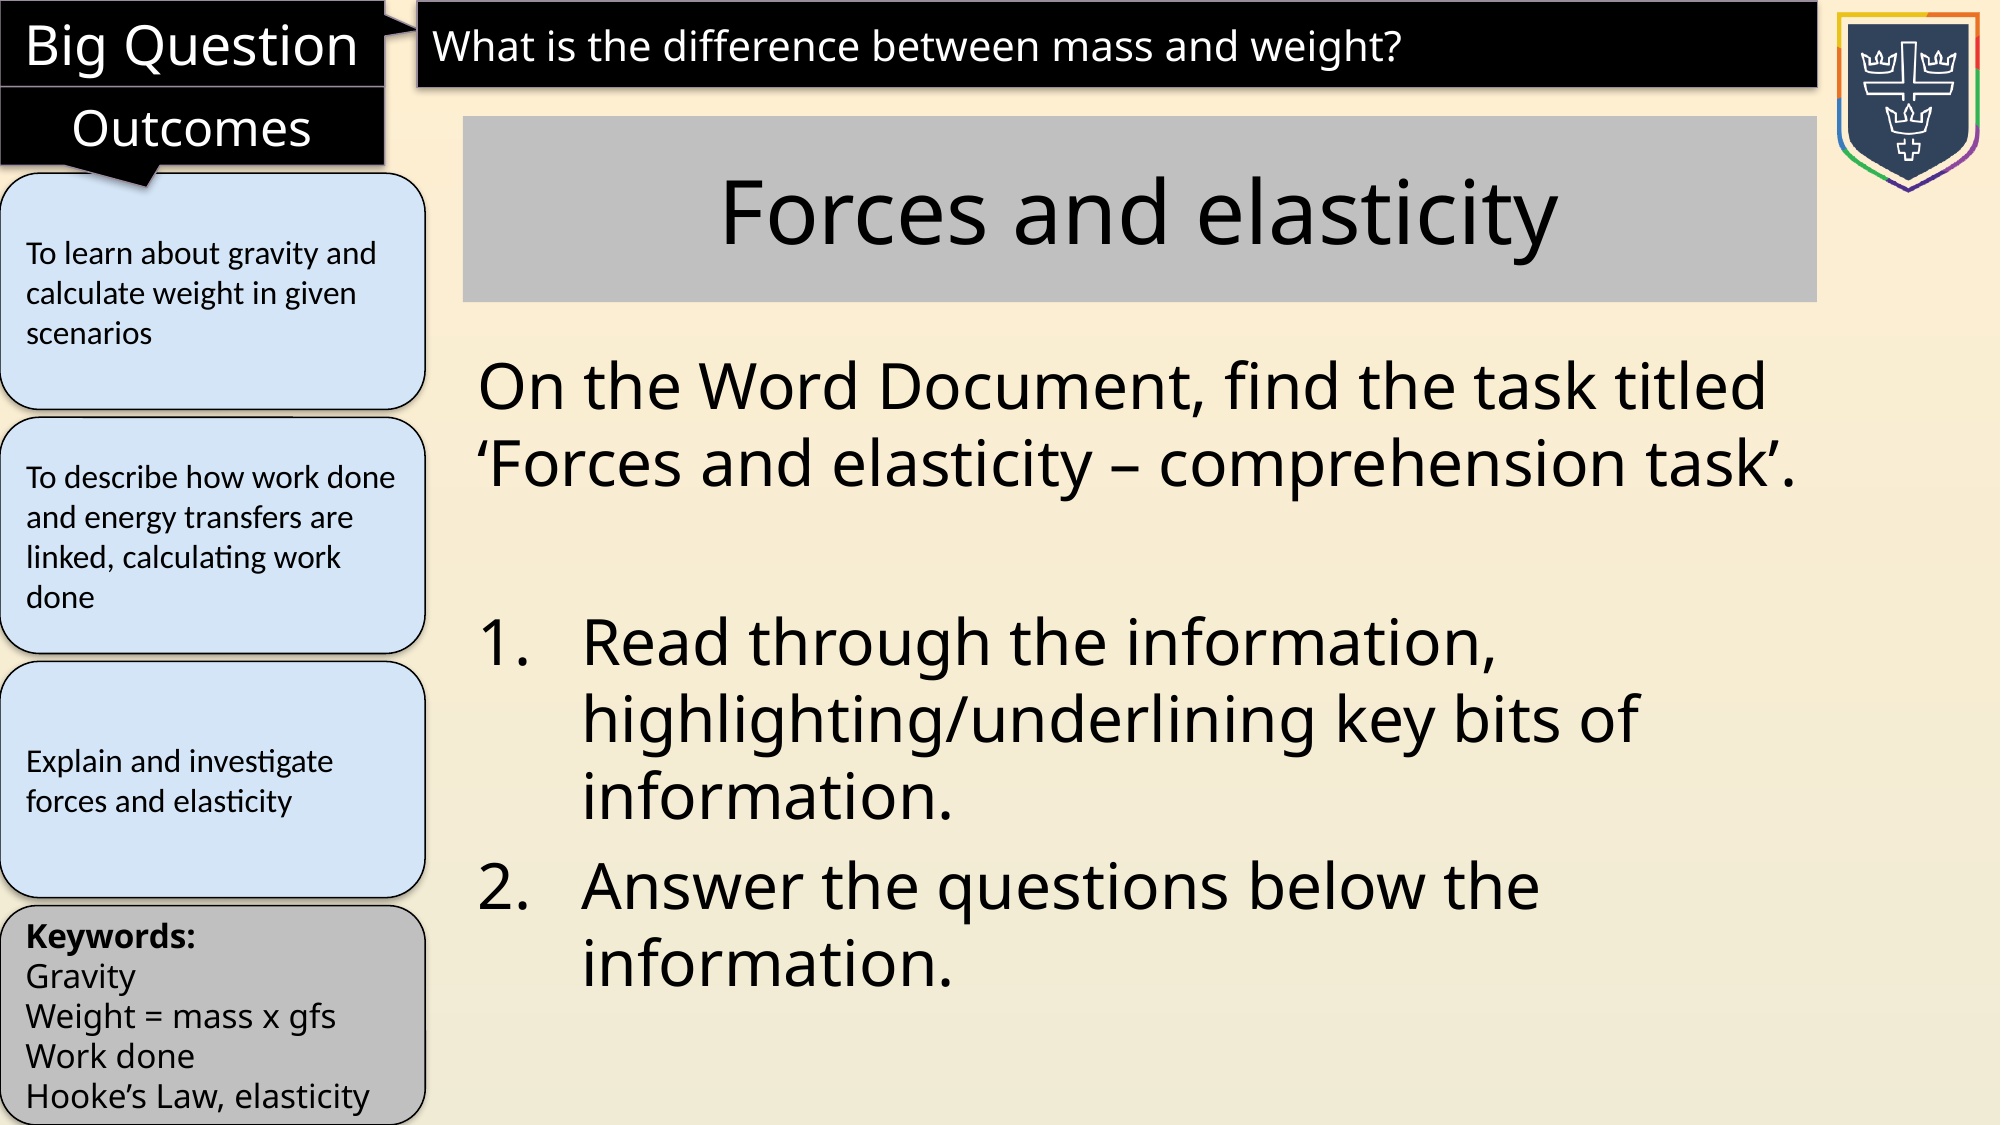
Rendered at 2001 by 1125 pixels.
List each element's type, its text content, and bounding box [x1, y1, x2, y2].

picture [1817, 11, 2000, 194]
list On the Word Document, find the task titled ‘Forces and elasticity – comprehension task’. Read through the information, highlighting/underlining key bits of information. Answer the questions below the information. [462, 337, 1817, 1078]
list Forces and elasticity [462, 116, 1817, 303]
